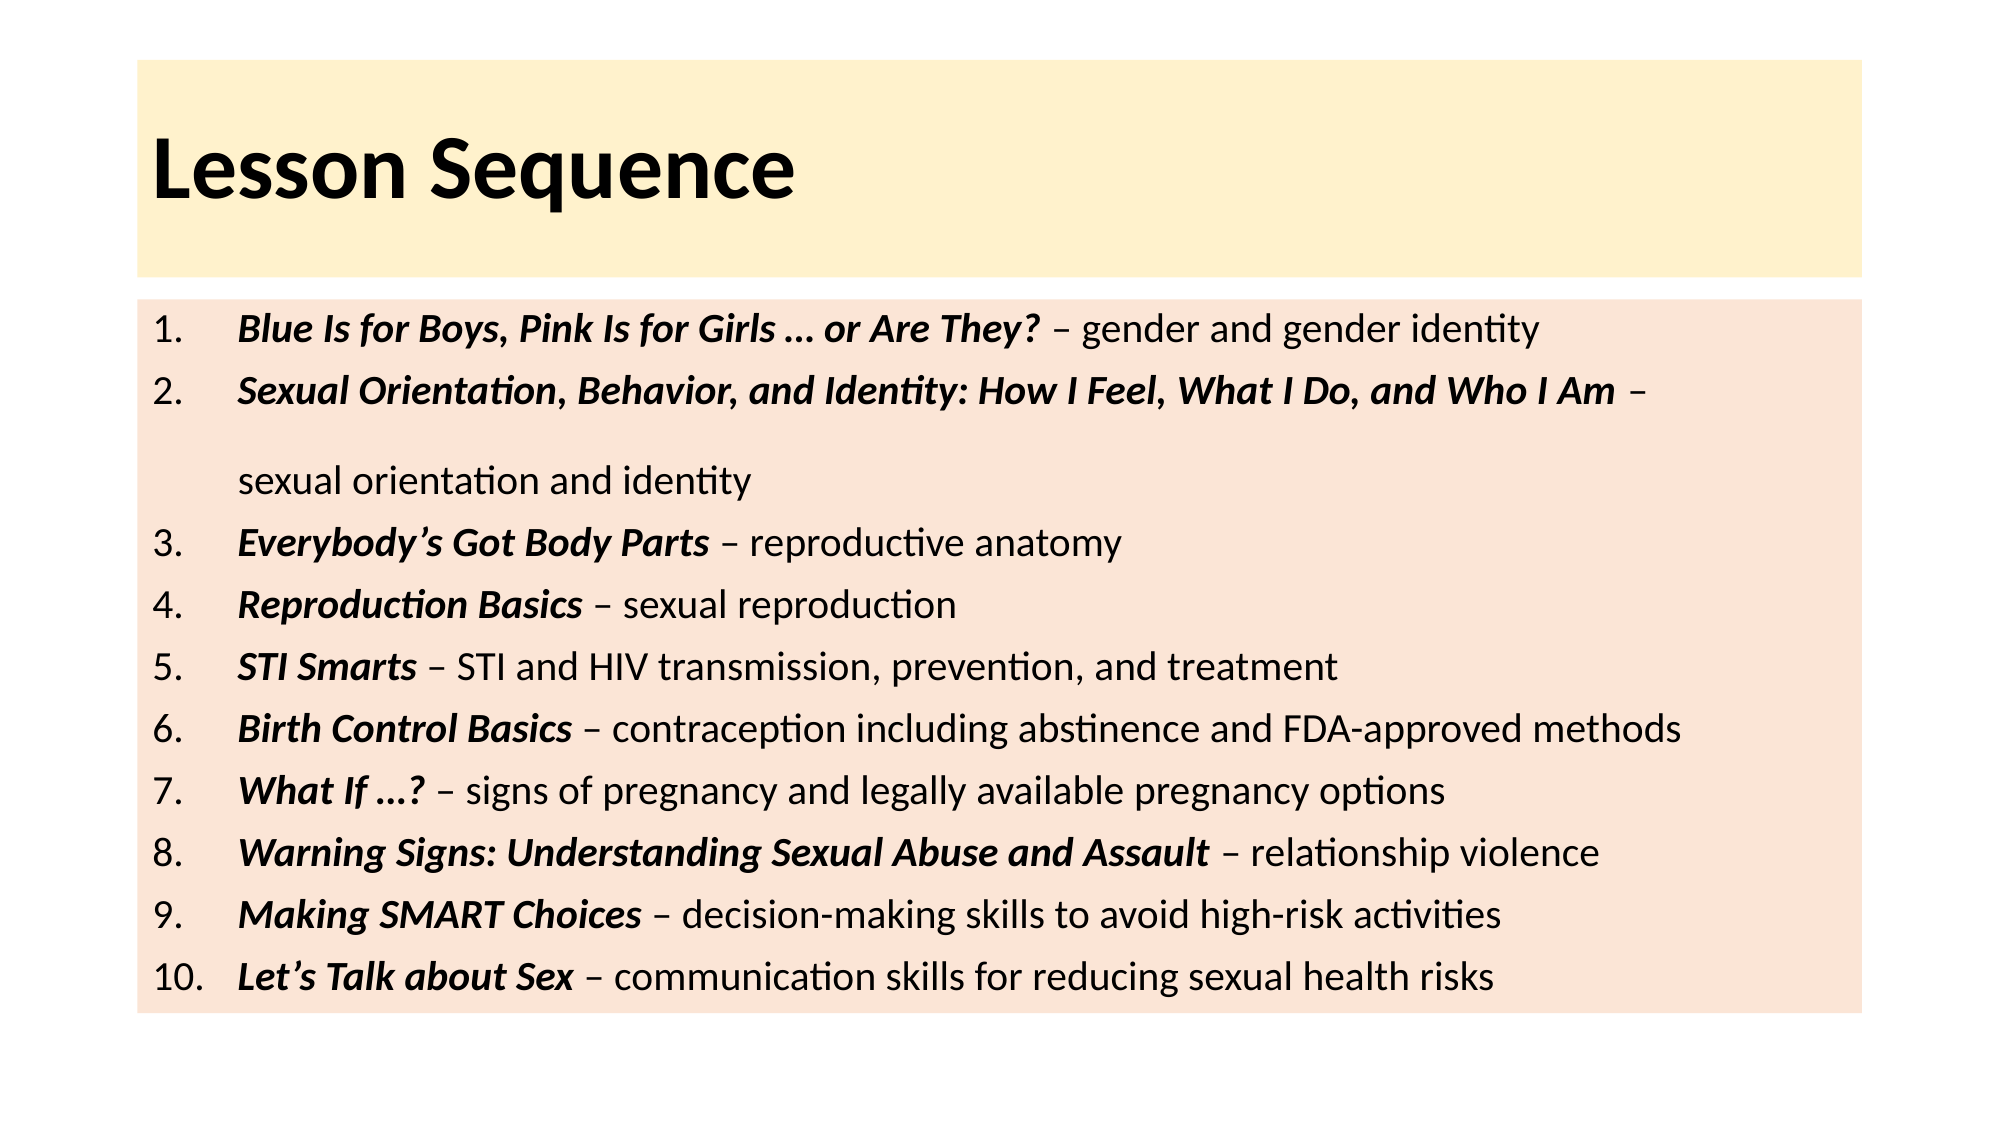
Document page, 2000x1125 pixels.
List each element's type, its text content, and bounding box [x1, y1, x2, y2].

title Lesson Sequence [137, 59, 1862, 278]
list Blue Is for Boys, Pink Is for Girls … or Are They? – gender and gender identity Sexual Orientation, Behavior, and Identity: How I Feel, What I Do, and Who I Am – sexual orientation and identity Everybody’s Got Body Parts – reproductive anatomy Reproduction Basics – sexual reproduction STI Smarts – STI and HIV transmission, prevention, and treatment Birth Control Basics – contraception including abstinence and FDA-approved methods What If …? – signs of pregnancy and legally available pregnancy options Warning Signs: Understanding Sexual Abuse and Assault – relationship violence Making SMART Choices – decision-making skills to avoid high-risk activities Let’s Talk about Sex – communication skills for reducing sexual health risks [137, 299, 1862, 1014]
